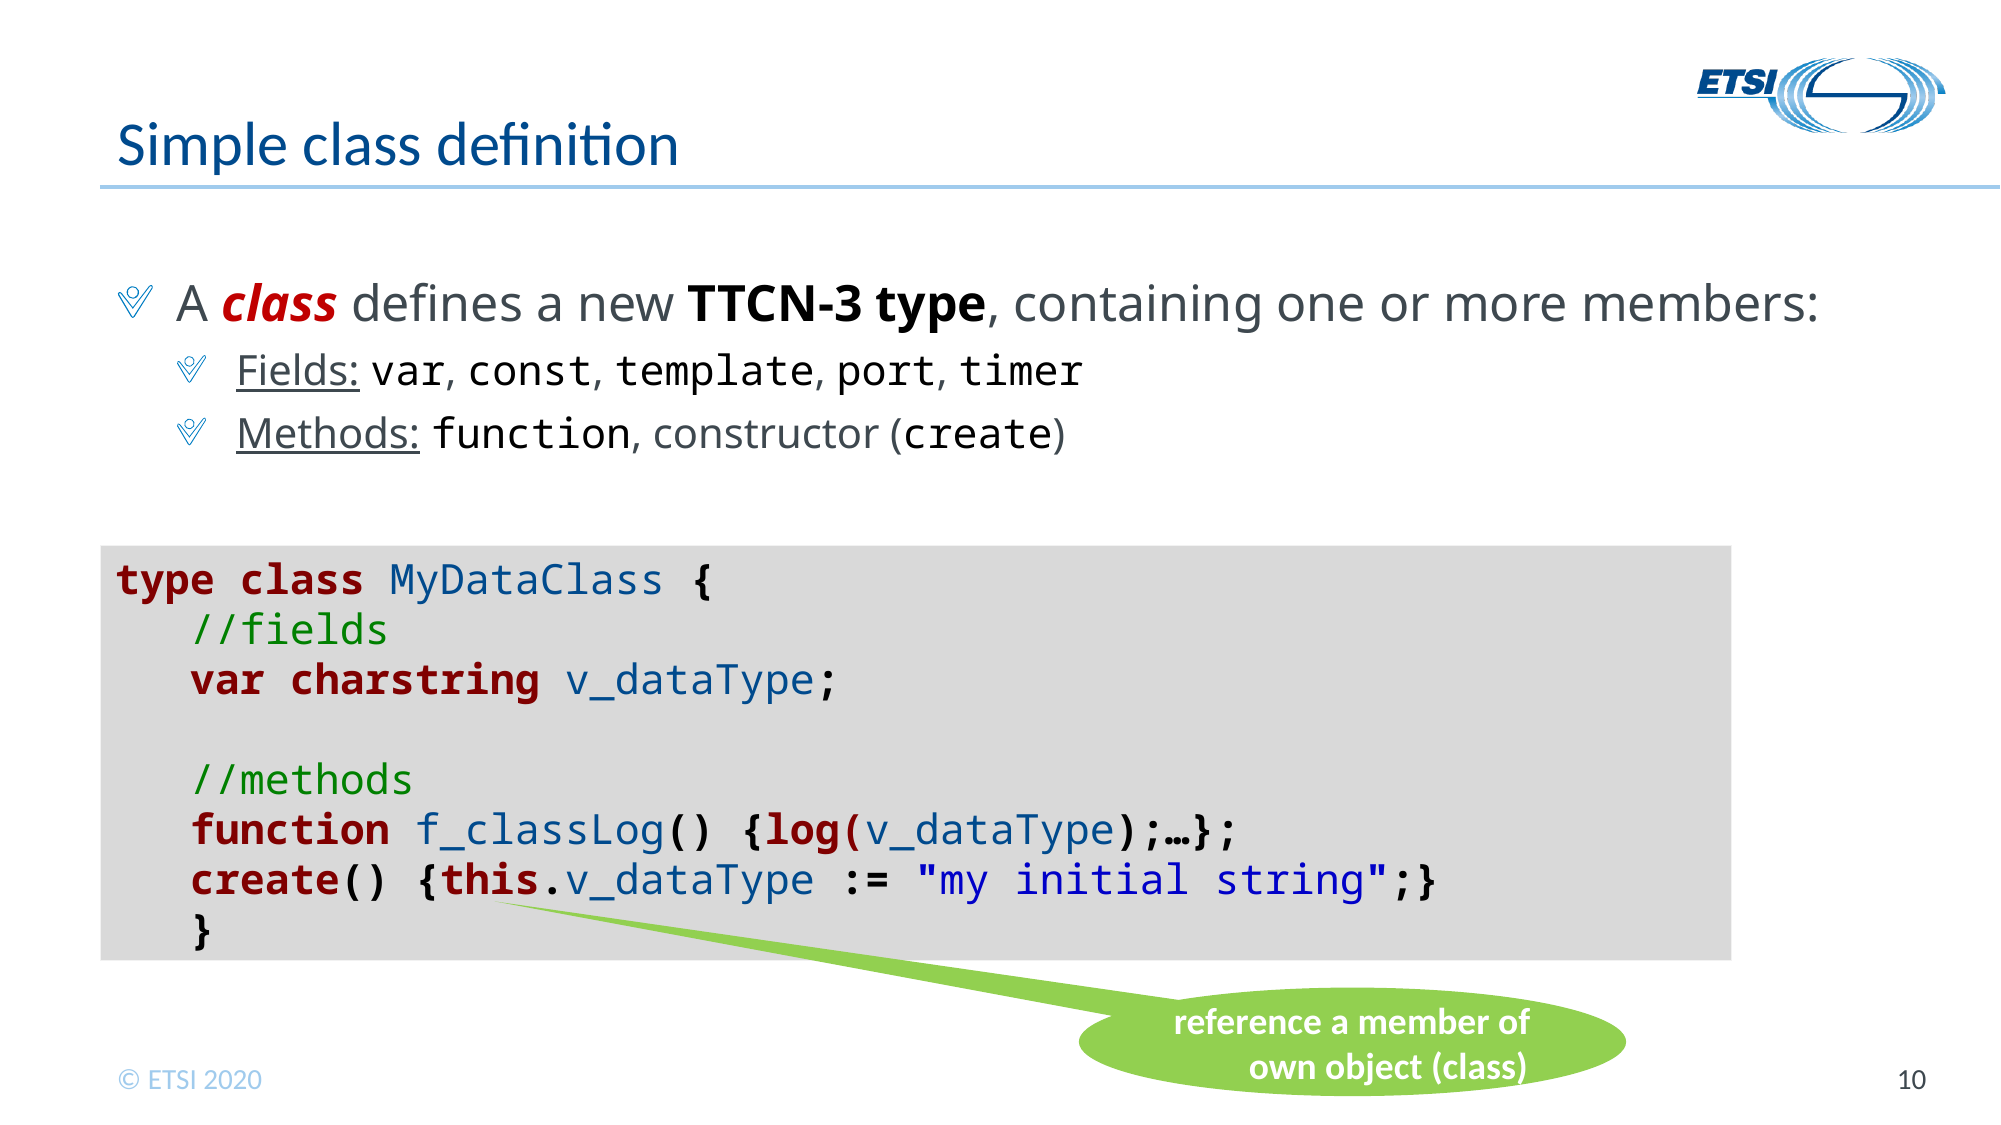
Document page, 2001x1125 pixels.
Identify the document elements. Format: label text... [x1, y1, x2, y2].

title Simple class definition [100, 45, 1663, 188]
picture [1697, 58, 1946, 138]
text_box type class MyDataClass { //fields var charstring v_dataType; //methods function f_classLog() {log(v_dataType);…}; create() {this.v_dataType := "my initial string";} } [100, 545, 1732, 961]
list A class defines a new TTCN-3 type, containing one or more members: Fields: var, const, template, port, timer Methods: function, constructor (create) [100, 262, 1942, 1031]
text_box reference a member of own object (class) [494, 900, 1628, 1098]
